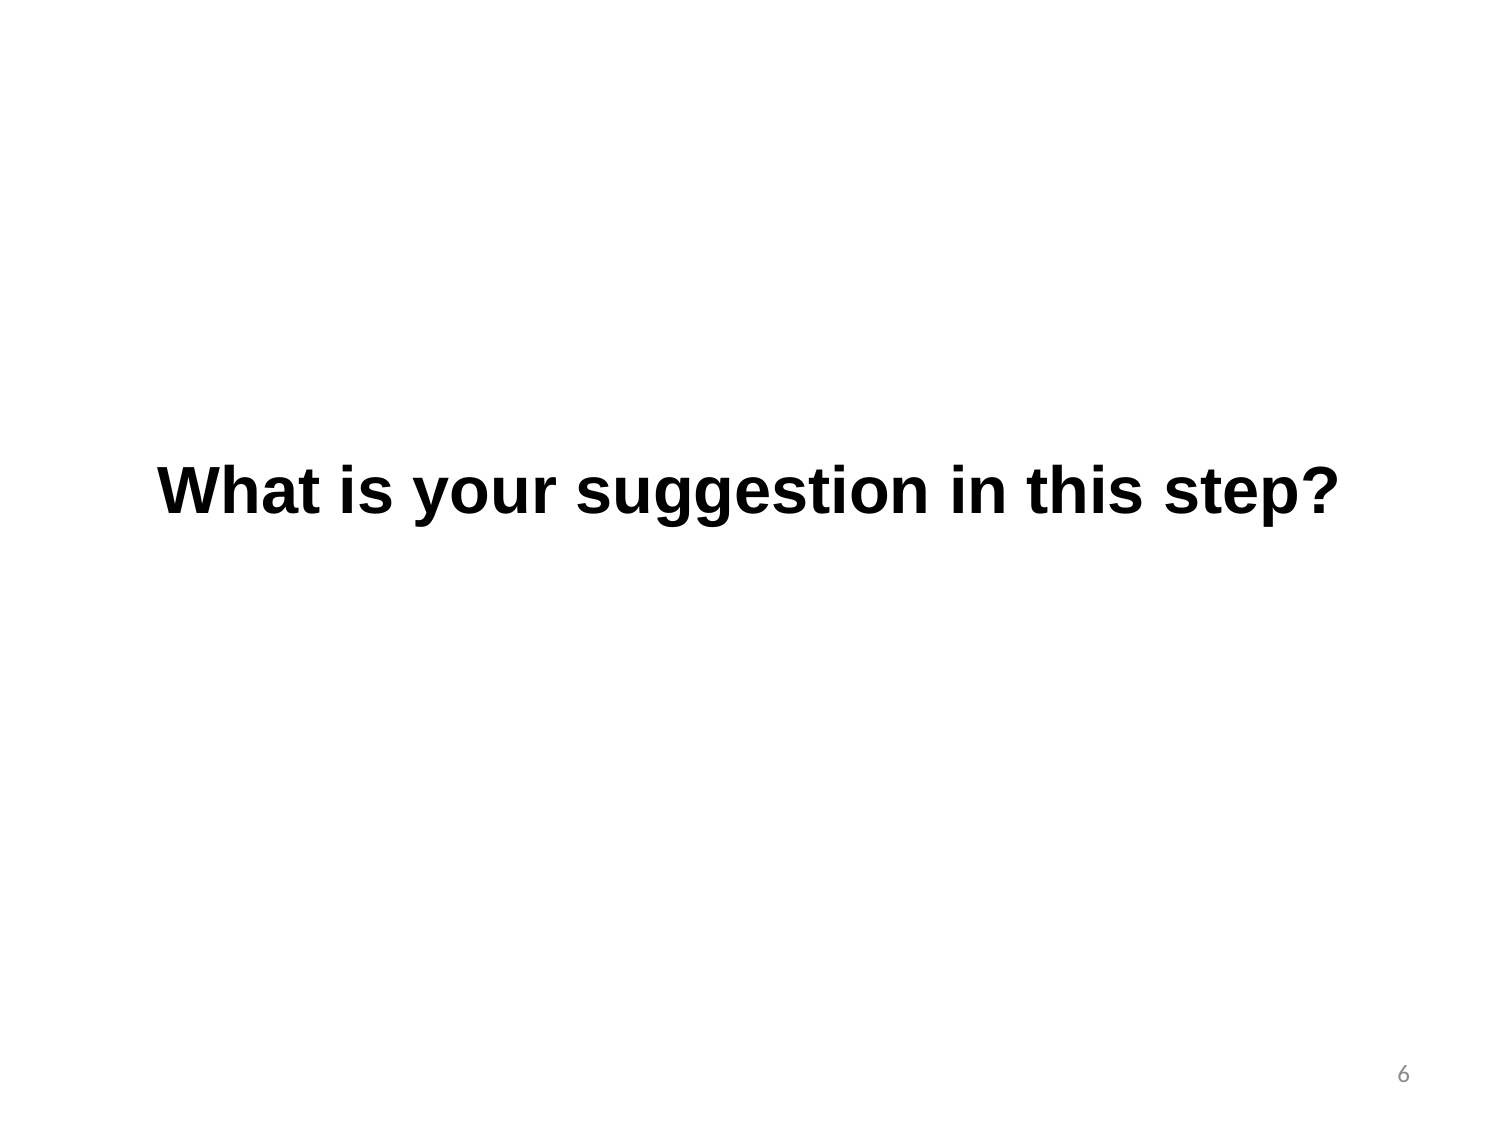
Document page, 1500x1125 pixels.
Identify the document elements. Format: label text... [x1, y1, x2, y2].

list What is your suggestion in this step? [75, 262, 1425, 1005]
slide_number 6 [1074, 1042, 1425, 1103]
